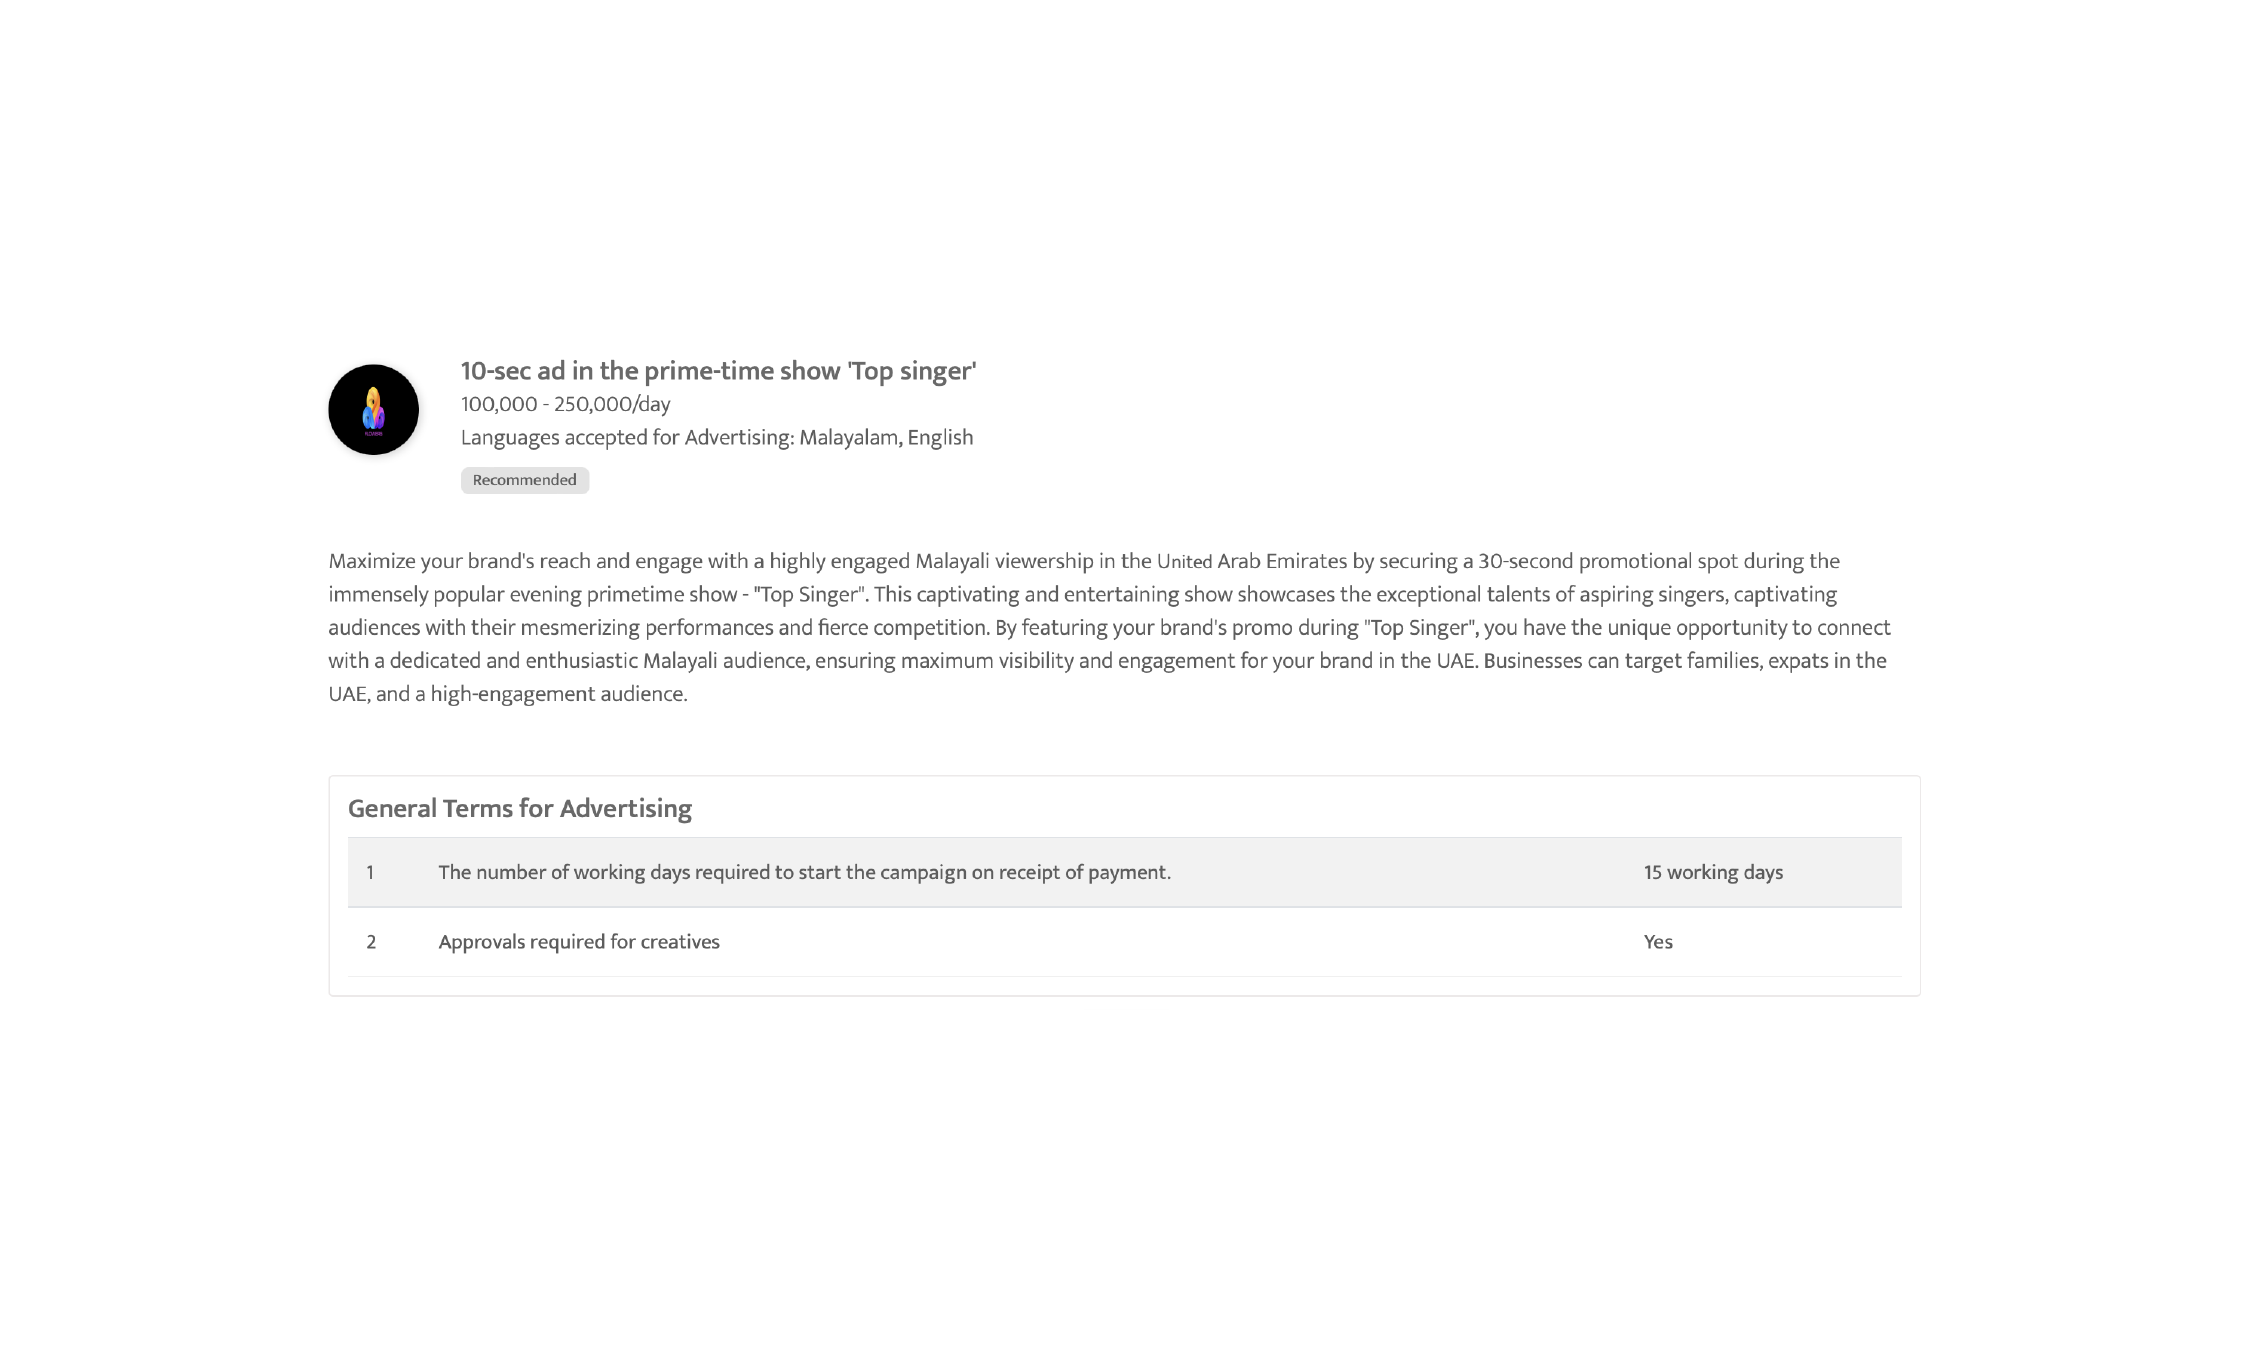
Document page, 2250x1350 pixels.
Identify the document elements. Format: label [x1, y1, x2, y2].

picture [313, 340, 1937, 1010]
